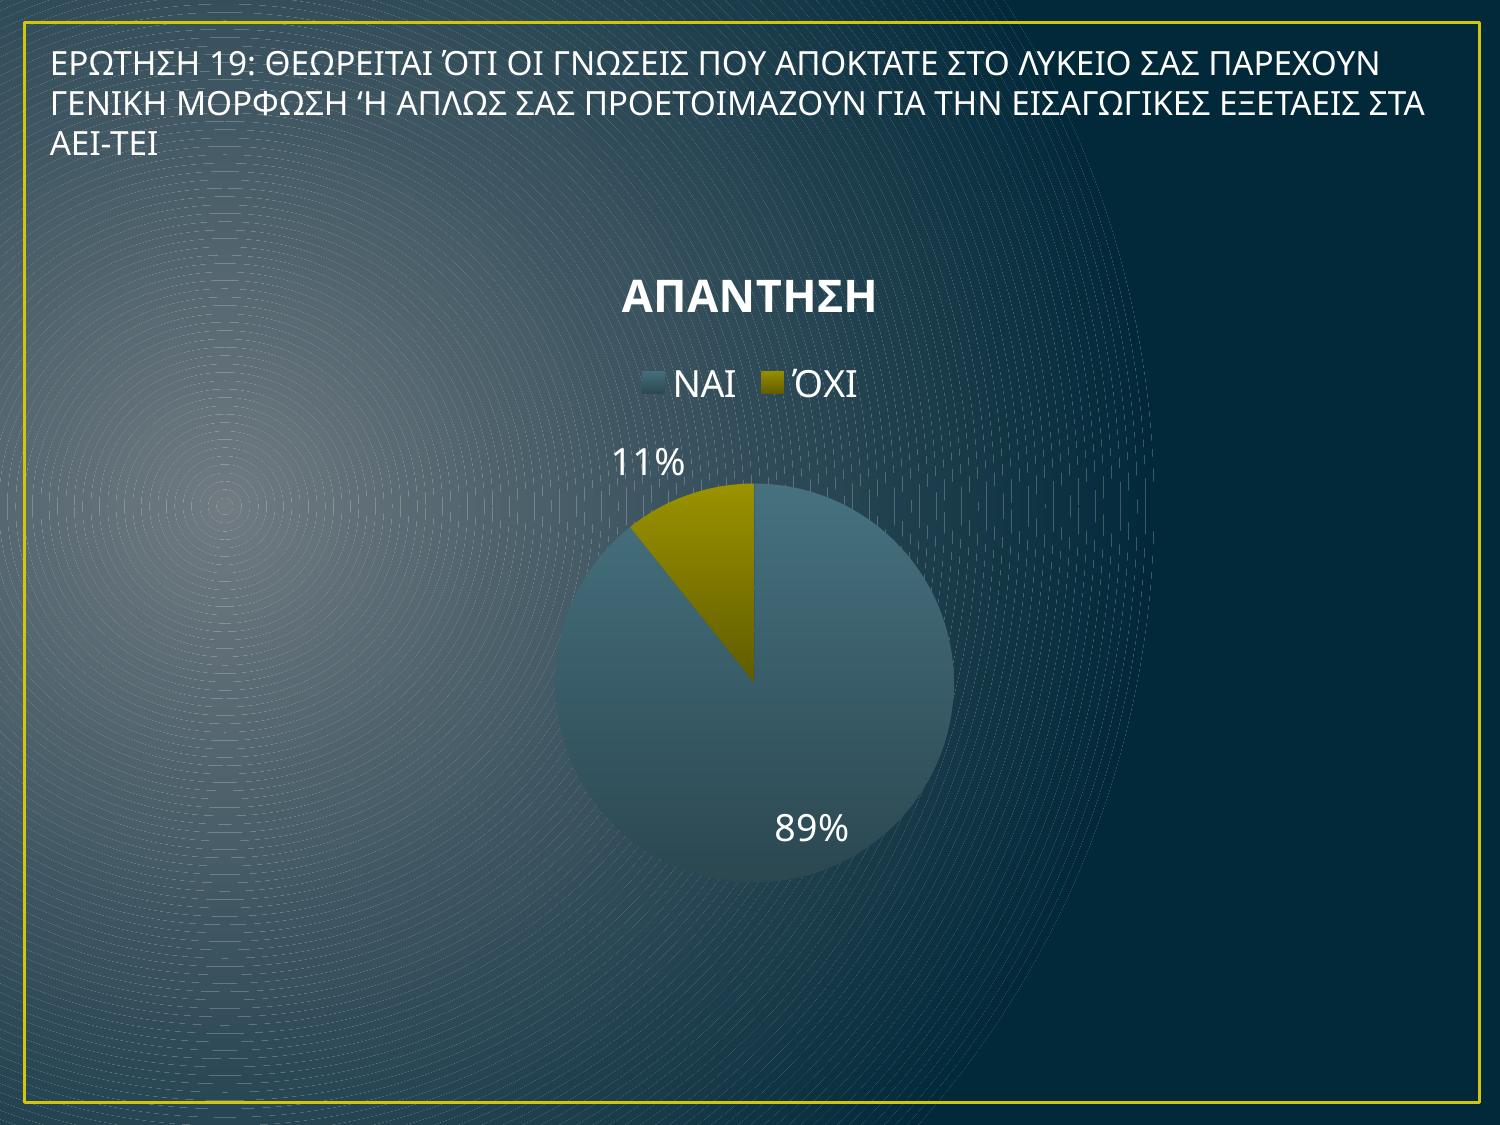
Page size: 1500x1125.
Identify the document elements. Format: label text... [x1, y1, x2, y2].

text_box ΕΡΩΤΗΣΗ 19: ΘΕΩΡΕΙΤΑΙ ΌΤΙ ΟΙ ΓΝΩΣΕΙΣ ΠΟΥ ΑΠΟΚΤΑΤΕ ΣΤΟ ΛΥΚΕΙΟ ΣΑΣ ΠΑΡΕΧΟΥΝ ΓΕΝΙΚΗ ΜΟΡΦΩΣΗ ‘Η ΑΠΛΩΣ ΣΑΣ ΠΡΟΕΤΟΙΜΑΖΟΥΝ ΓΙΑ ΤΗΝ ΕΙΣΑΓΩΓΙΚΕΣ ΕΞΕΤΑΕΙΣ ΣΤΑ ΑΕΙ-ΤΕΙ [35, 35, 1477, 170]
chart [249, 228, 1251, 897]
picture [1020, 901, 1036, 910]
picture [1075, 223, 1084, 228]
